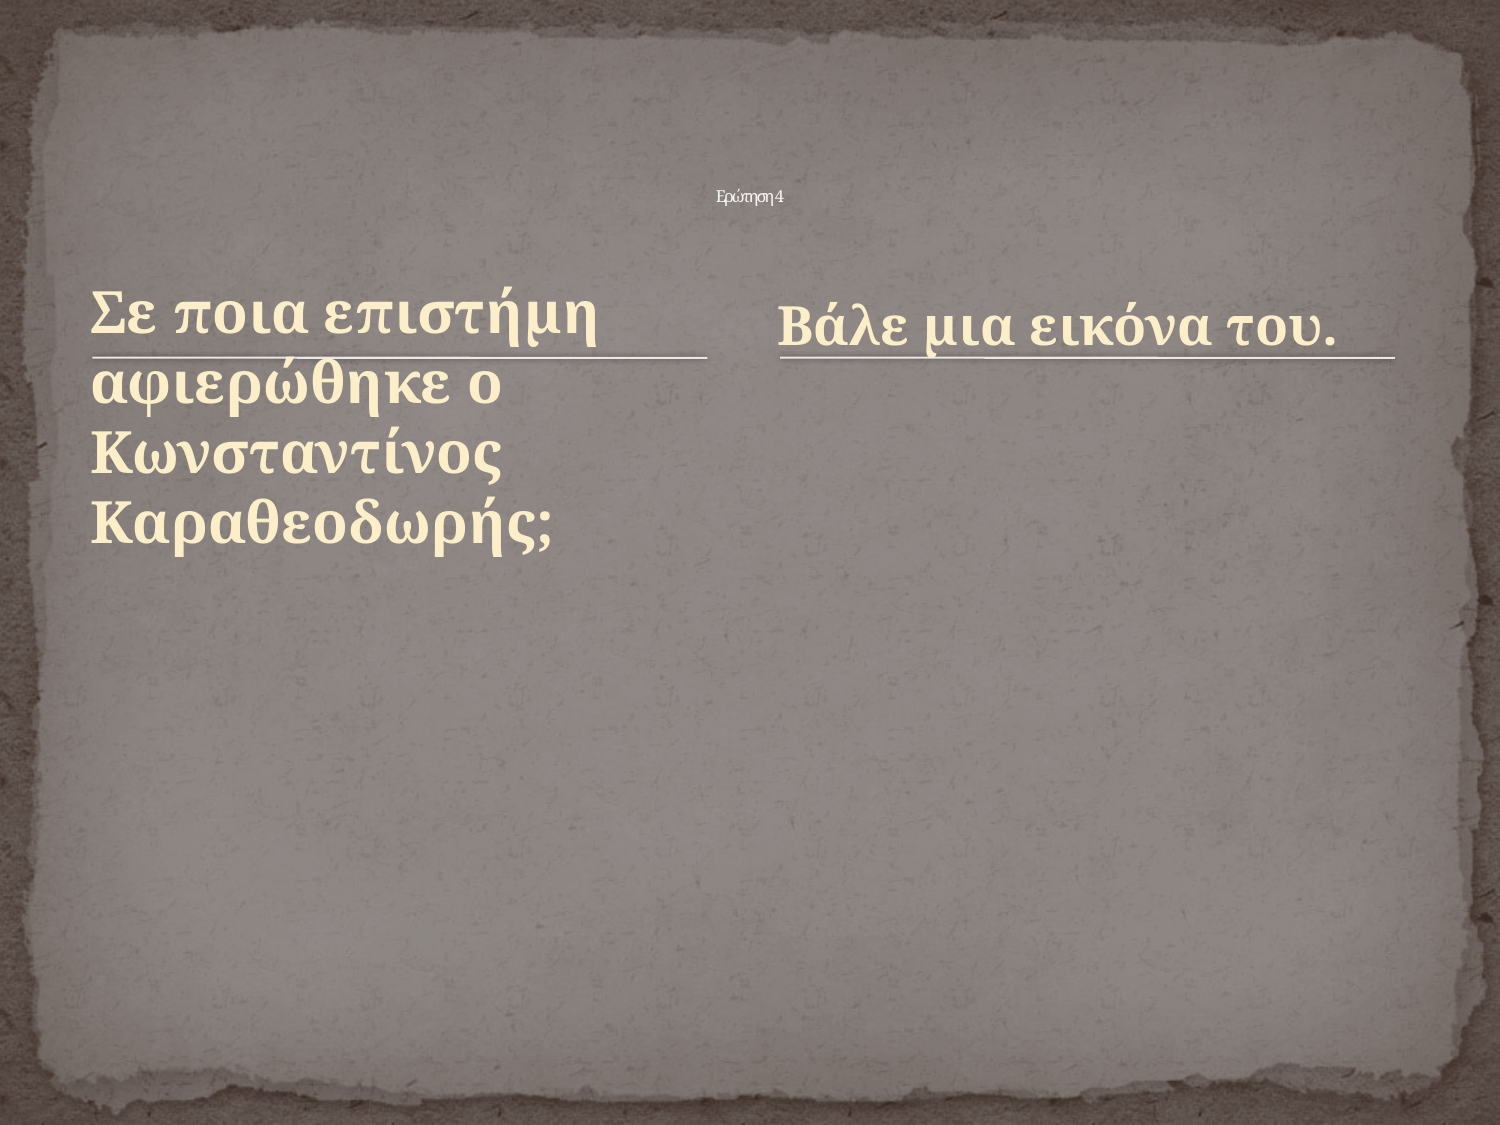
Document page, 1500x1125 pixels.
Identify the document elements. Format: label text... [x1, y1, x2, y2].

list Σε ποια επιστήμη αφιερώθηκε ο Κωνσταντίνος Καραθεοδωρής; [73, 218, 740, 565]
list Βάλε μια εικόνα του. [760, 228, 1427, 365]
title Ερώτηση 4 [74, 78, 1425, 213]
